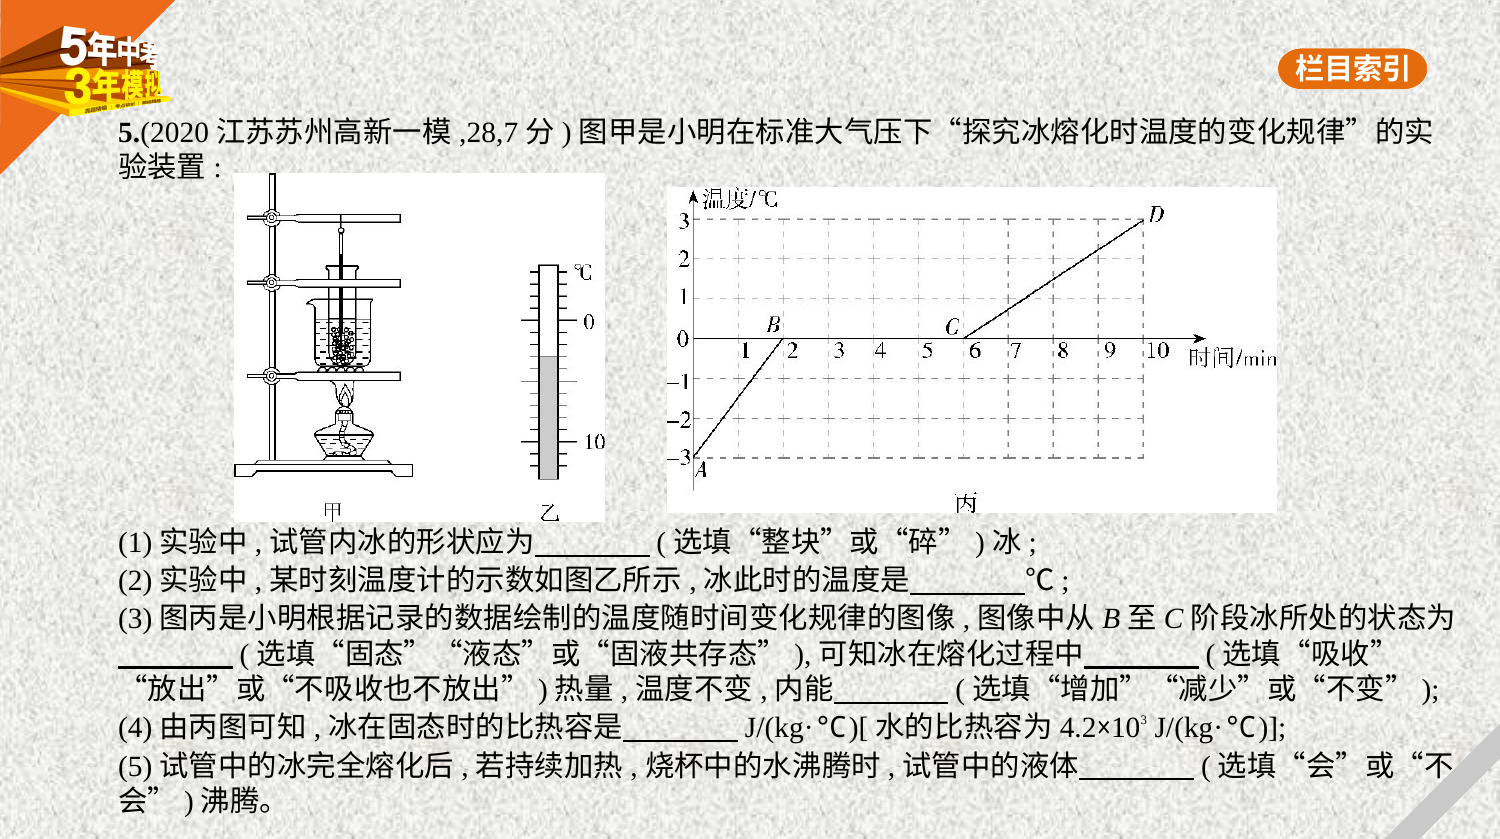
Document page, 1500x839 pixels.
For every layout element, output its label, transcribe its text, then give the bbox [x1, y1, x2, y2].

text_box 5.(2020江苏苏州高新一模,28,7分)图甲是小明在标准大气压下“探究冰熔化时温度的变化规律”的实 验装置: [118, 112, 1483, 435]
picture [0, 0, 1500, 839]
text_box (1)实验中,试管内冰的形状应为 (选填“整块”或“碎”)冰; (2)实验中,某时刻温度计的示数如图乙所示,冰此时的温度是 ℃; (3)图丙是小明根据记录的数据绘制的温度随时间变化规律的图像,图像中从B至C阶段冰所处的状态为 (选填“固态”“液态”或“固液共存态”),可知冰在熔化过程中 (选填“吸收” “放出”或“不吸收也不放出”)热量,温度不变,内能 (选填“增加”“减少”或“不变”); (4)由丙图可知,冰在固态时的比热容是 J/(kg·℃)[水的比热容为4.2×103 J/(kg·℃)]; (5)试管中的冰完全熔化后,若持续加热,烧杯中的水沸腾时,试管中的液体 (选填“会”或“不 会”)沸腾。 [118, 523, 1483, 818]
